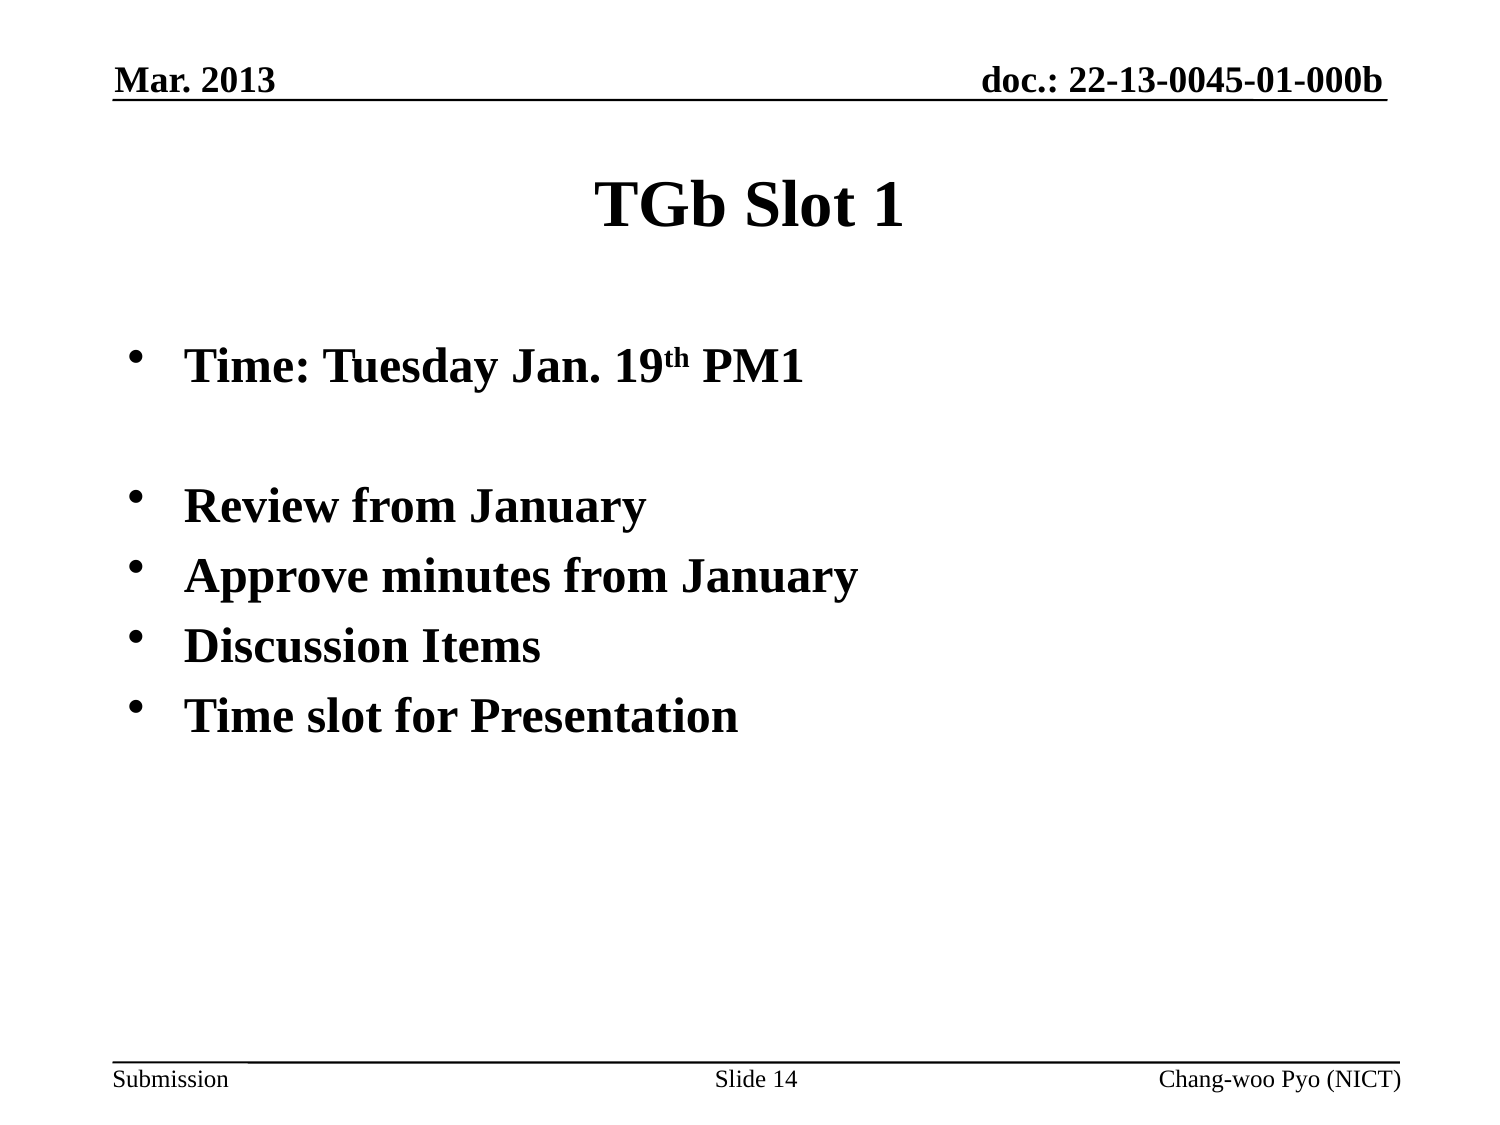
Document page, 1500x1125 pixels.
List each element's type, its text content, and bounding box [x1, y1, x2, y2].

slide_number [114, 54, 278, 101]
footer Chang-woo Pyo (NICT) [1155, 1061, 1402, 1093]
list Time: Tuesday Jan. 19th PM1 Review from January Approve minutes from January Discussion Items Time slot for Presentation [112, 324, 1388, 1000]
slide_number Slide 14 [712, 1061, 800, 1093]
title TGb Slot 1 [112, 112, 1388, 288]
